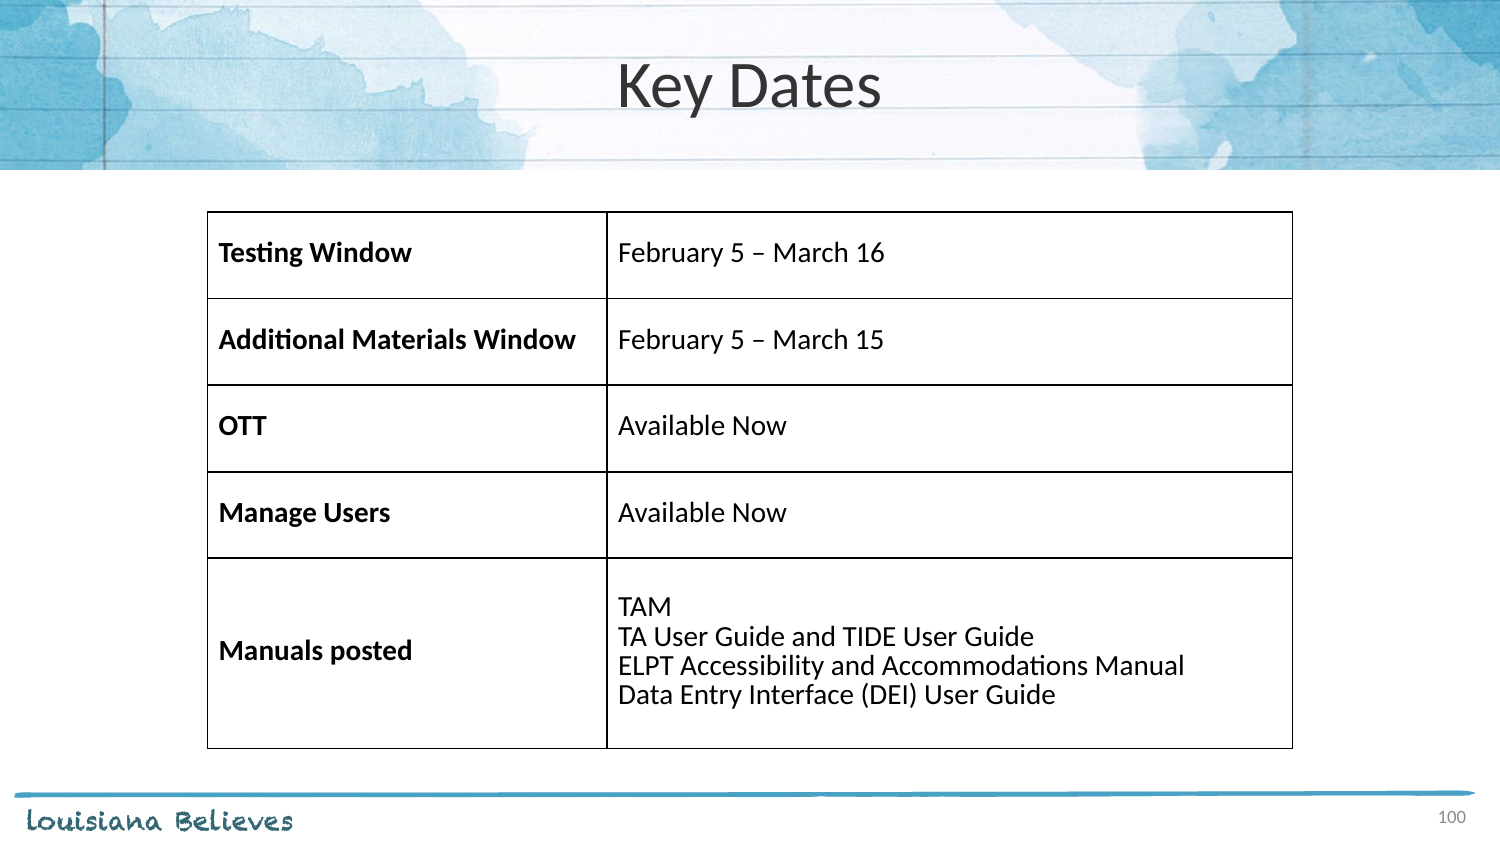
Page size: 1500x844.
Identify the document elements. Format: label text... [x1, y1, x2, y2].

table_cell February 5 – March 15 [608, 299, 1292, 384]
table_header Testing Window [208, 213, 606, 298]
table_cell Available Now [608, 473, 1292, 557]
table_cell OTT [208, 386, 606, 471]
title Key Dates [0, 0, 1500, 172]
table_cell TAM TA User Guide and TIDE User Guide ELPT Accessibility and Accommodations Manual Data Entry Interface (DEI) User Guide [608, 559, 1292, 748]
picture [0, 786, 1488, 844]
table_cell Manage Users [208, 473, 606, 557]
table_cell Additional Materials Window [208, 299, 606, 384]
table_cell Available Now [608, 386, 1292, 471]
table_cell Manuals posted [208, 559, 606, 748]
table_header February 5 – March 16 [608, 213, 1292, 298]
